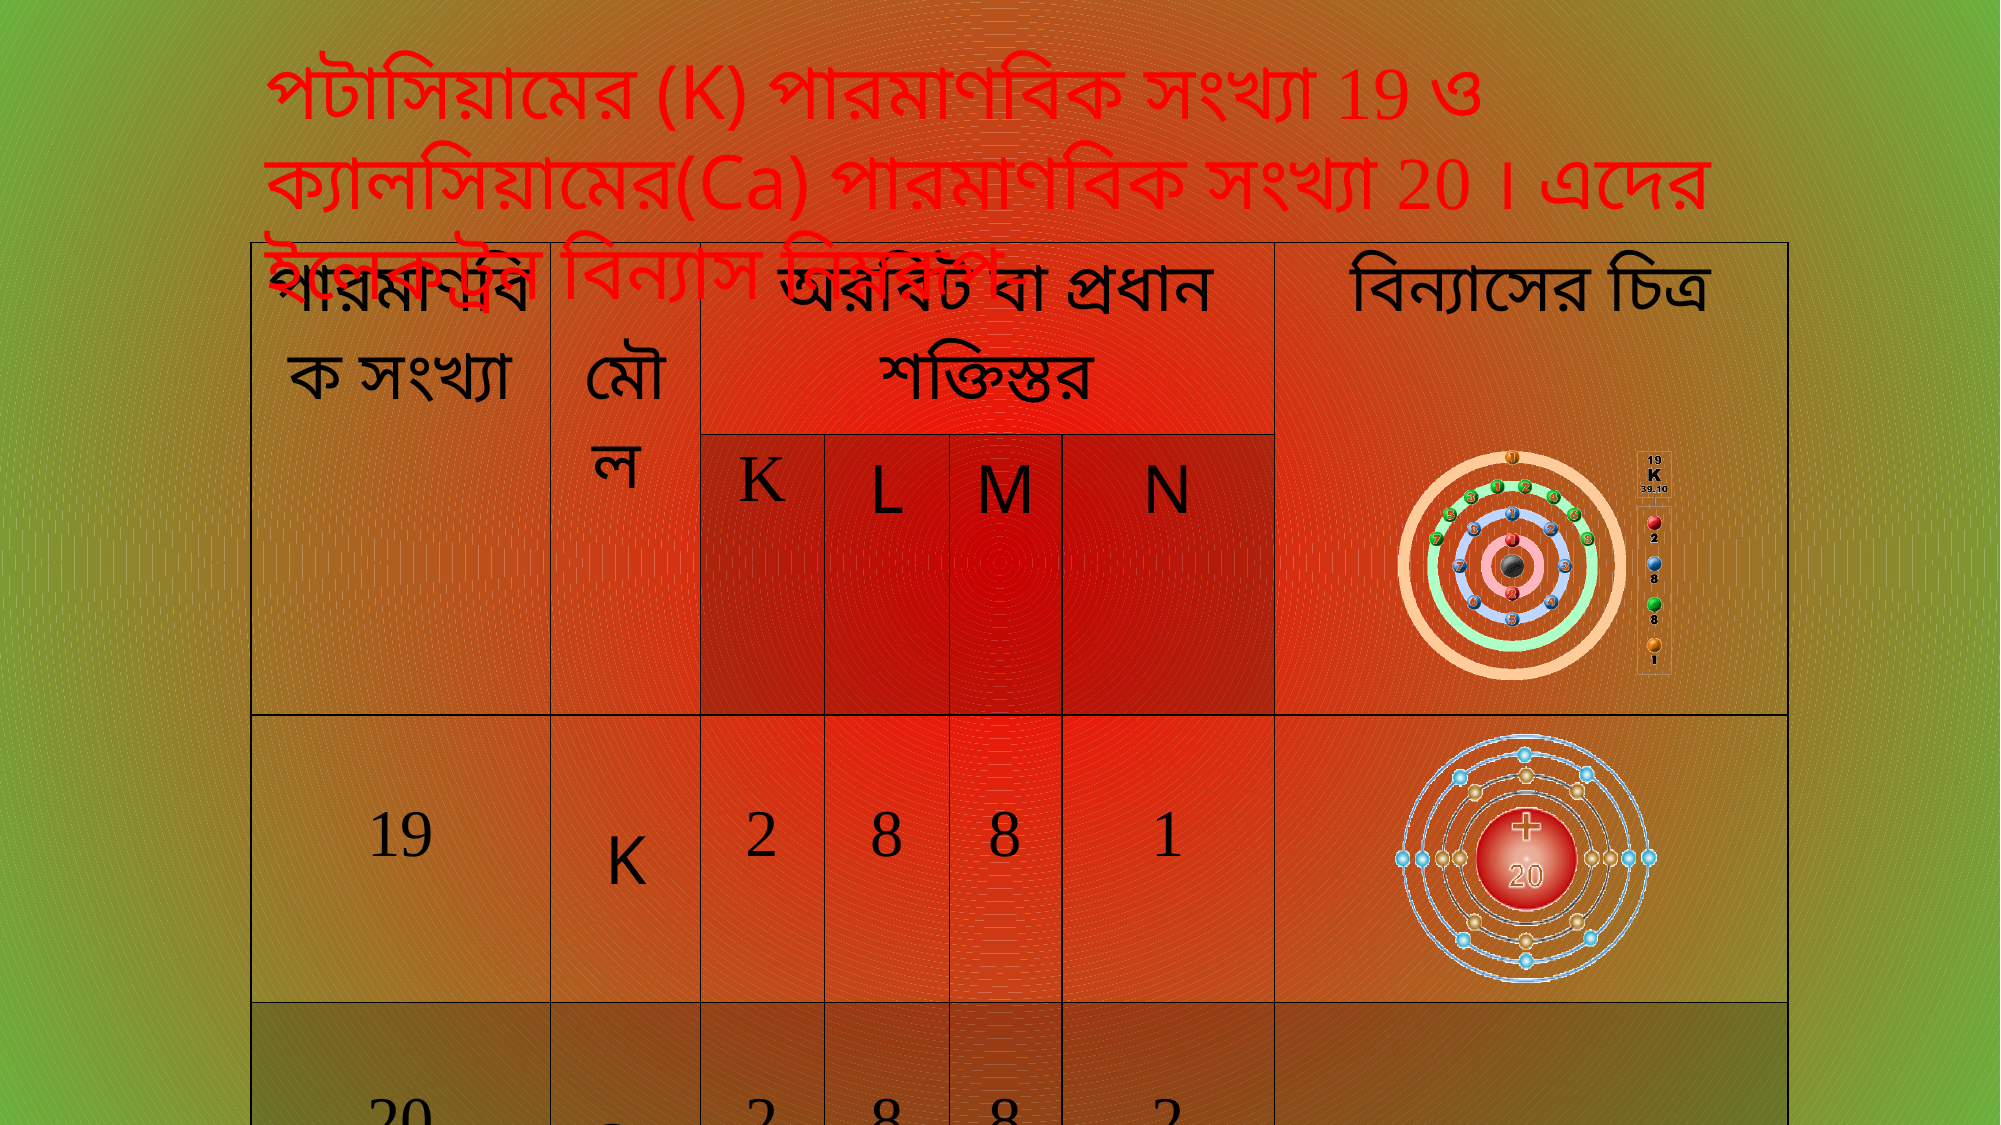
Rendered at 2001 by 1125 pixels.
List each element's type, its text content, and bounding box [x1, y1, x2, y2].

table_cell M [950, 435, 1061, 714]
table_cell 20 [252, 1003, 550, 1125]
table_cell [1275, 716, 1787, 1002]
table_cell 2 [701, 1003, 824, 1125]
table_cell 1 [1063, 716, 1274, 1002]
table_cell K [701, 435, 824, 714]
table_cell Ca [551, 1003, 700, 1125]
table_cell 8 [950, 1003, 1061, 1125]
text_box পটাসিয়ামের (K) পারমাণবিক সংখ্যা 19 ও ক্যালসিয়ামের(Ca) পারমাণবিক সংখ্যা 20 । এদের ইলেকট্রন বিন্যাস নিম্নরূপ- [250, 37, 1814, 323]
table_header বিন্যাসের চিত্র [1275, 323, 1787, 714]
picture [1383, 446, 1698, 685]
table_cell 2 [1063, 1003, 1274, 1125]
table_cell 8 [950, 716, 1061, 1002]
picture [1383, 726, 1660, 988]
table_cell 8 [825, 1003, 949, 1125]
table_cell 8 [825, 716, 949, 1002]
table_cell [1275, 1003, 1787, 1125]
table_header মৌল [551, 323, 700, 714]
table_cell 2 [701, 716, 824, 1002]
table_cell K [551, 716, 700, 1002]
table_header পারমাণবিক সংখ্যা [252, 323, 550, 714]
table_cell N [1063, 435, 1274, 714]
table_cell 19 [252, 716, 550, 1002]
table_cell L [825, 435, 949, 714]
table_header অরবিট বা প্রধান শক্তিস্তর [701, 323, 1274, 434]
